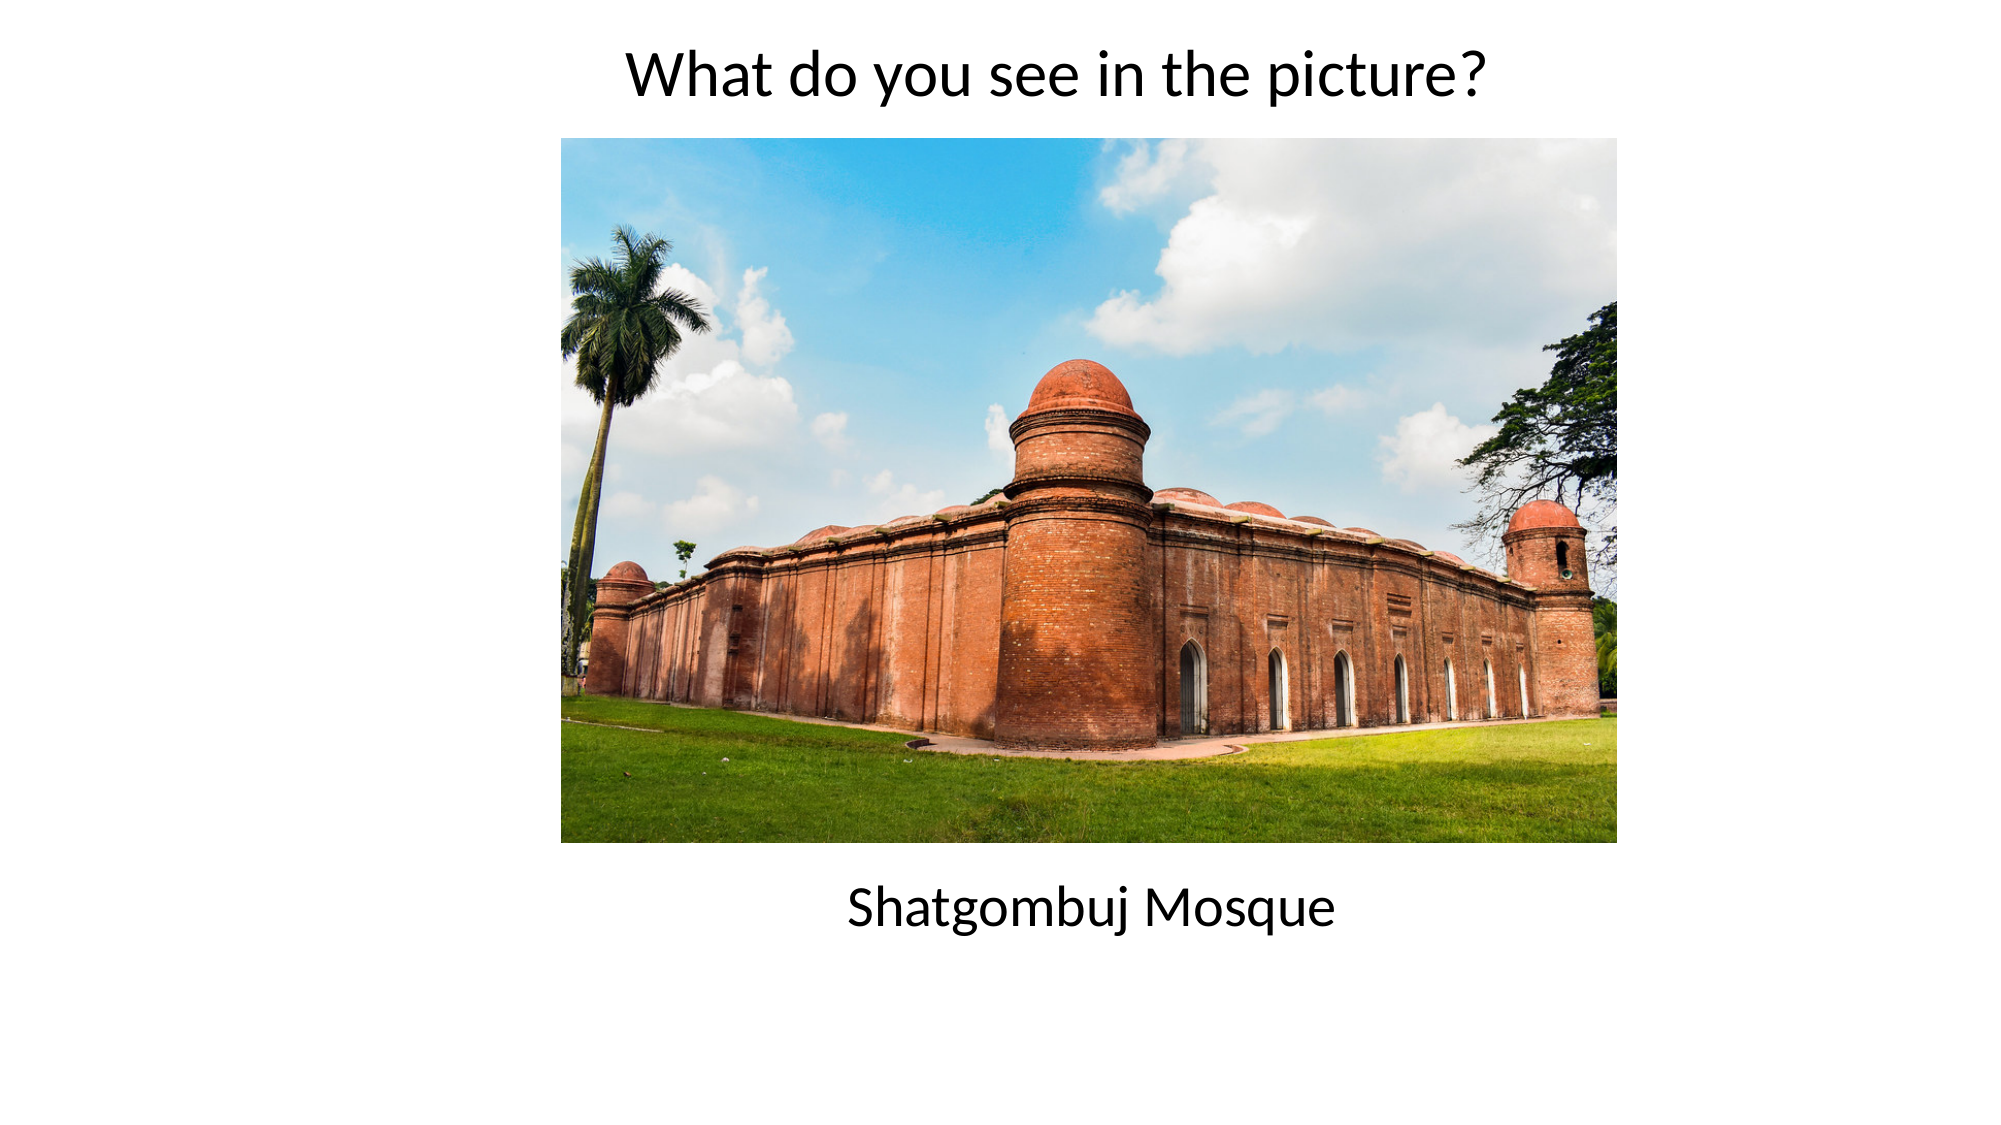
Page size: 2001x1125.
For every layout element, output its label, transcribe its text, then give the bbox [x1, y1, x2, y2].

picture [561, 138, 1617, 843]
text_box Shatgombuj Mosque [832, 860, 1429, 946]
text_box What do you see in the picture? [611, 22, 1568, 117]
